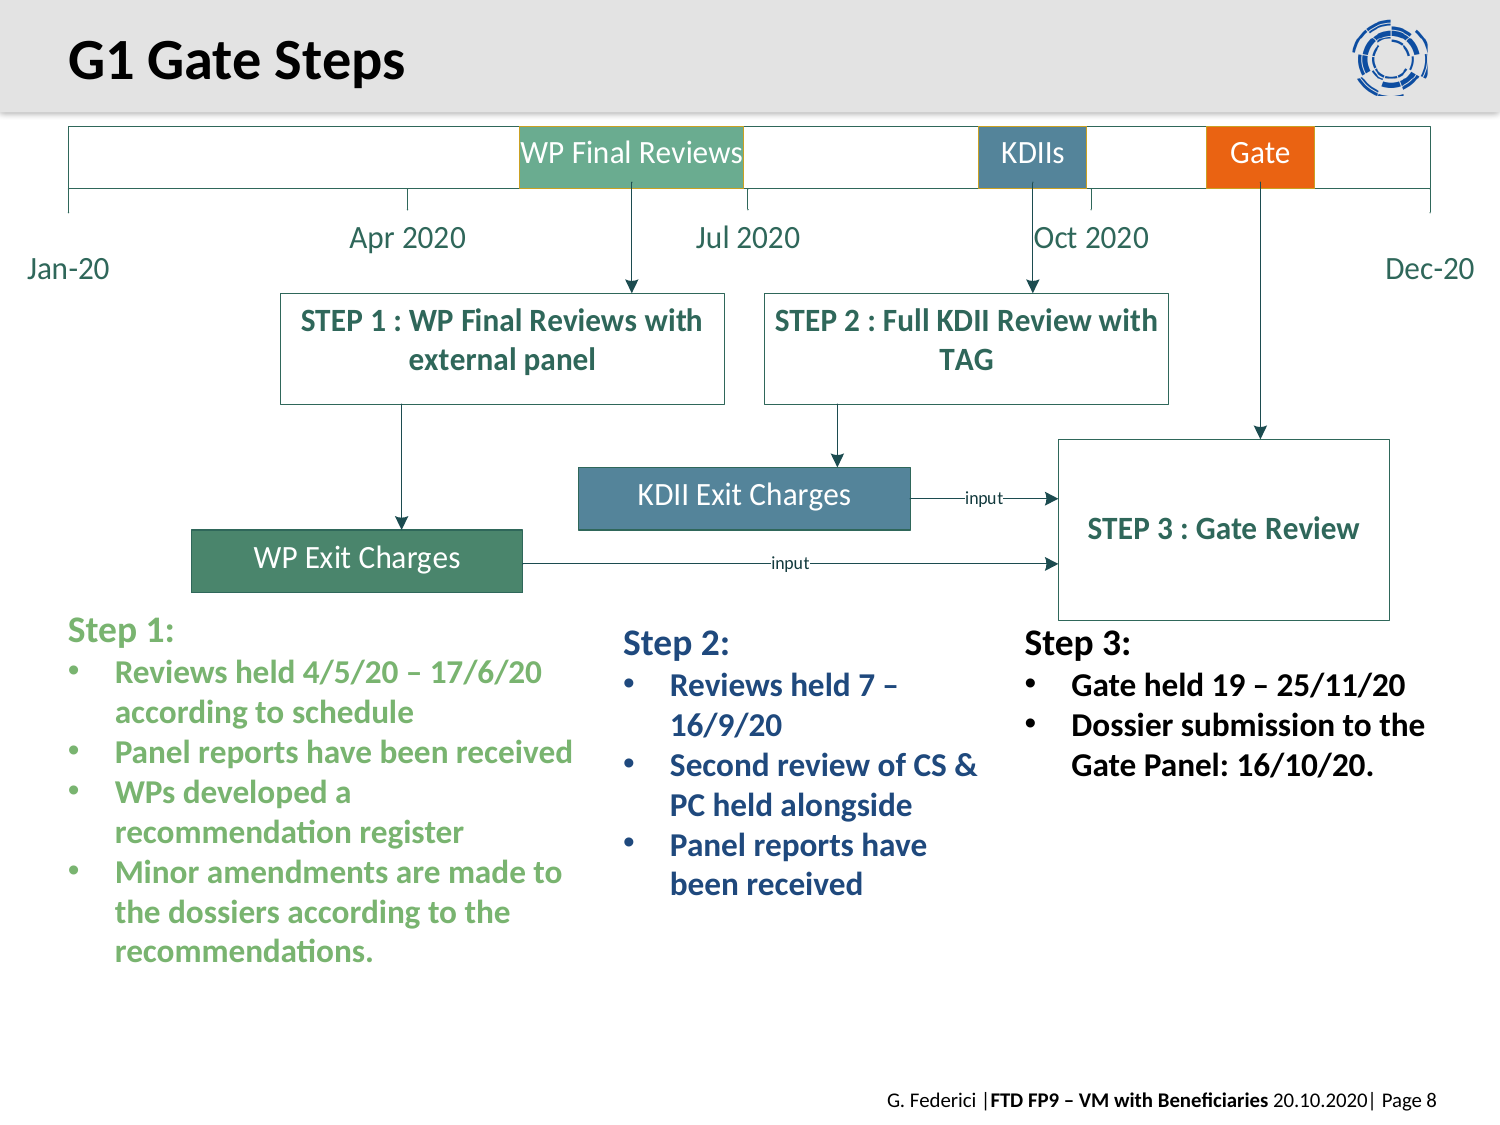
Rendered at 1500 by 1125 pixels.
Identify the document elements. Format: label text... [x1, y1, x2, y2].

text_box Step 2: Reviews held 7 – 16/9/20 Second review of CS & PC held alongside Panel reports have been received [608, 631, 999, 950]
text_box G1 Gate Steps [53, 25, 1291, 87]
picture [8, 121, 1492, 623]
text_box Step 1: Reviews held 4/5/20 – 17/6/20 according to schedule Panel reports have been received WPs developed a recommendation register Minor amendments are made to the dossiers according to the recommendations. [53, 631, 609, 977]
text_box Step 3: Gate held 19 – 25/11/20 Dossier submission to the Gate Panel: 16/10/20. [1009, 627, 1495, 926]
